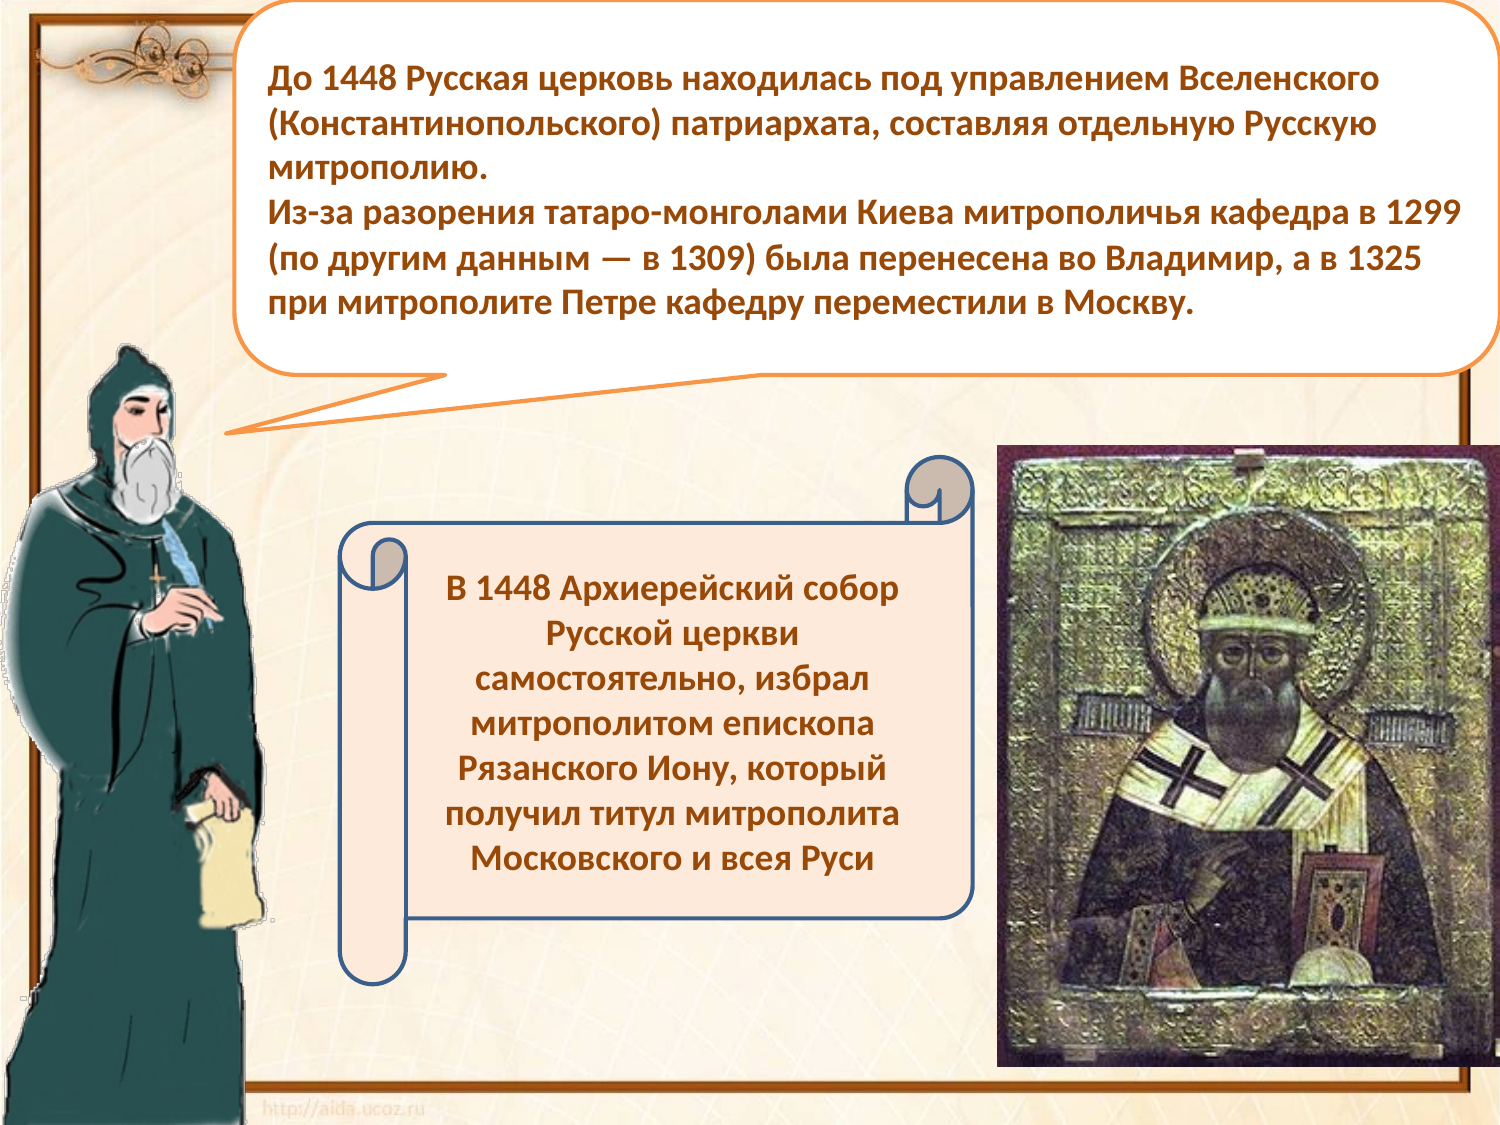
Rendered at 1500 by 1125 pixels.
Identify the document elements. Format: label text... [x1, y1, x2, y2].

text_box В 1448 Архиерейский собор Русской церкви самостоятельно, избрал митрополитом епископа Рязанского Иону, который получил титул митрополита Московского и всея Руси [337, 454, 975, 987]
footer [512, 1042, 988, 1103]
text_box До 1448 Русская церковь находилась под управлением Вселенского (Константинопольского) патриархата, составляя отдельную Русскую митрополию. Из-за разорения татаро-монголами Киева митрополичья кафедра в 1299 (по другим данным — в 1309) была перенесена во Владимир, а в 1325 при митрополите Петре кафедру переместили в Москву. [232, 0, 1500, 429]
picture [0, 0, 1500, 1125]
picture [1458, 0, 1500, 42]
